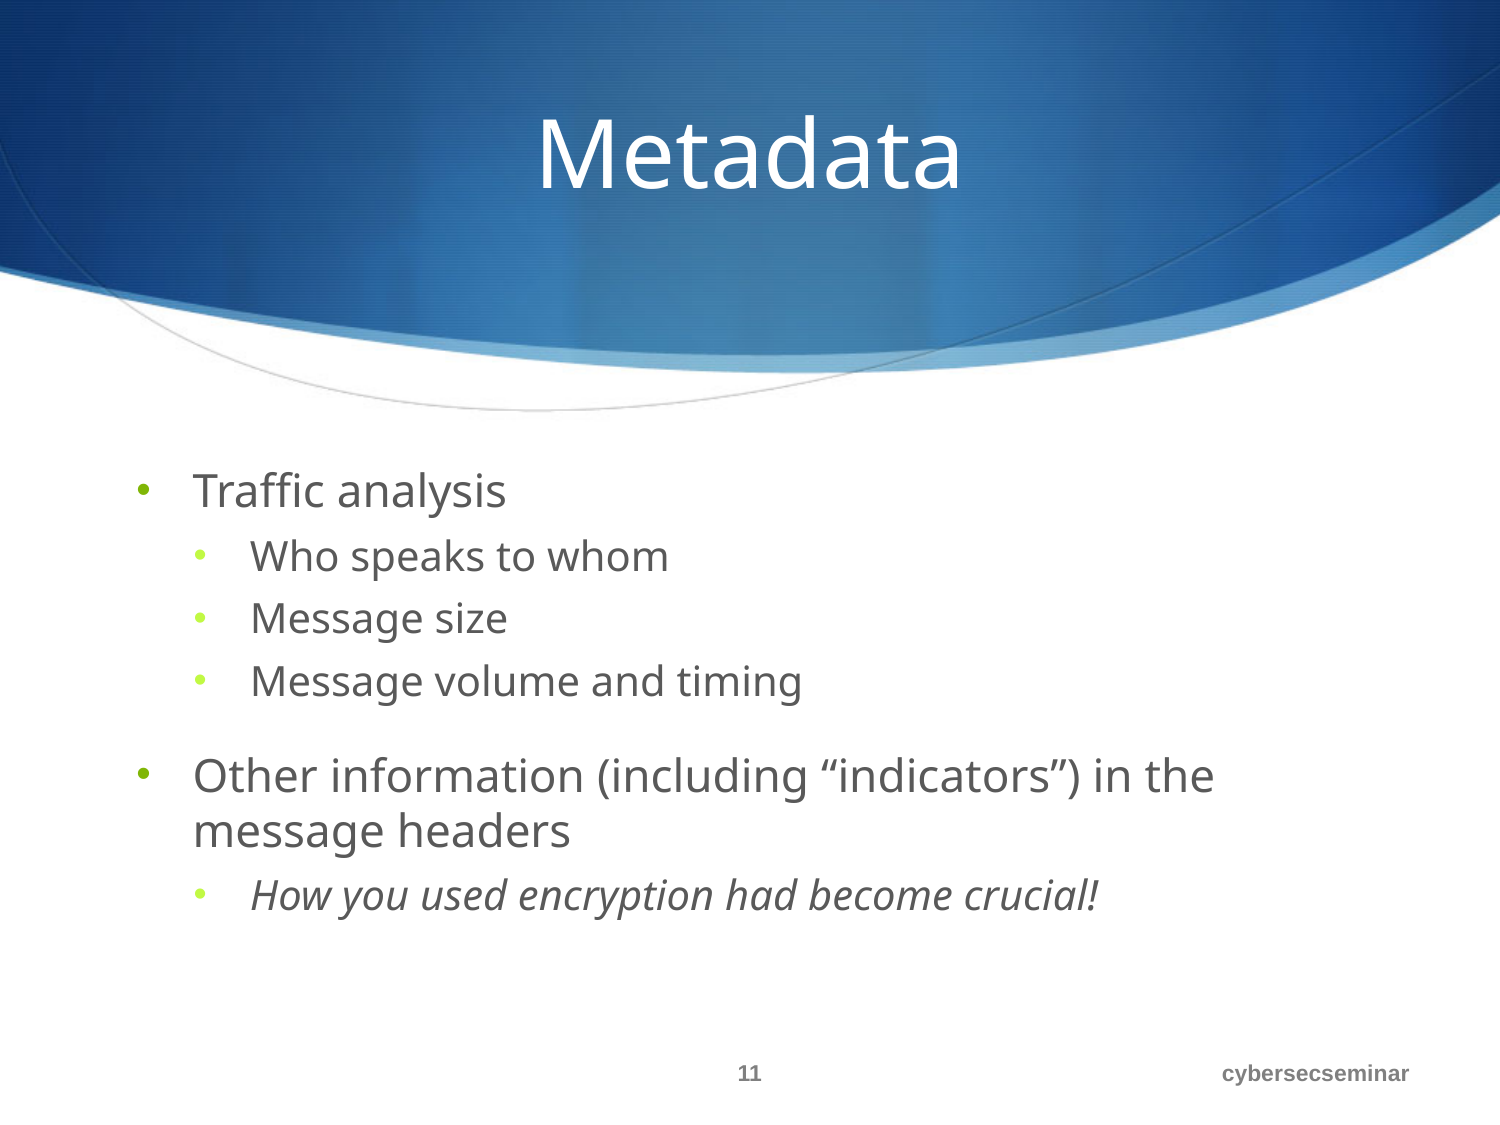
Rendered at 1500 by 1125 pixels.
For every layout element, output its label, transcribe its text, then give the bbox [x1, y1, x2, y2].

slide_number 11 [706, 1042, 794, 1103]
footer cybersecseminar [949, 1042, 1425, 1103]
picture [0, 0, 1500, 1125]
title Metadata [75, 56, 1425, 245]
list Traffic analysis Who speaks to whom Message size Message volume and timing Other information (including “indicators”) in the message headers How you used encryption had become crucial! [121, 454, 1379, 991]
